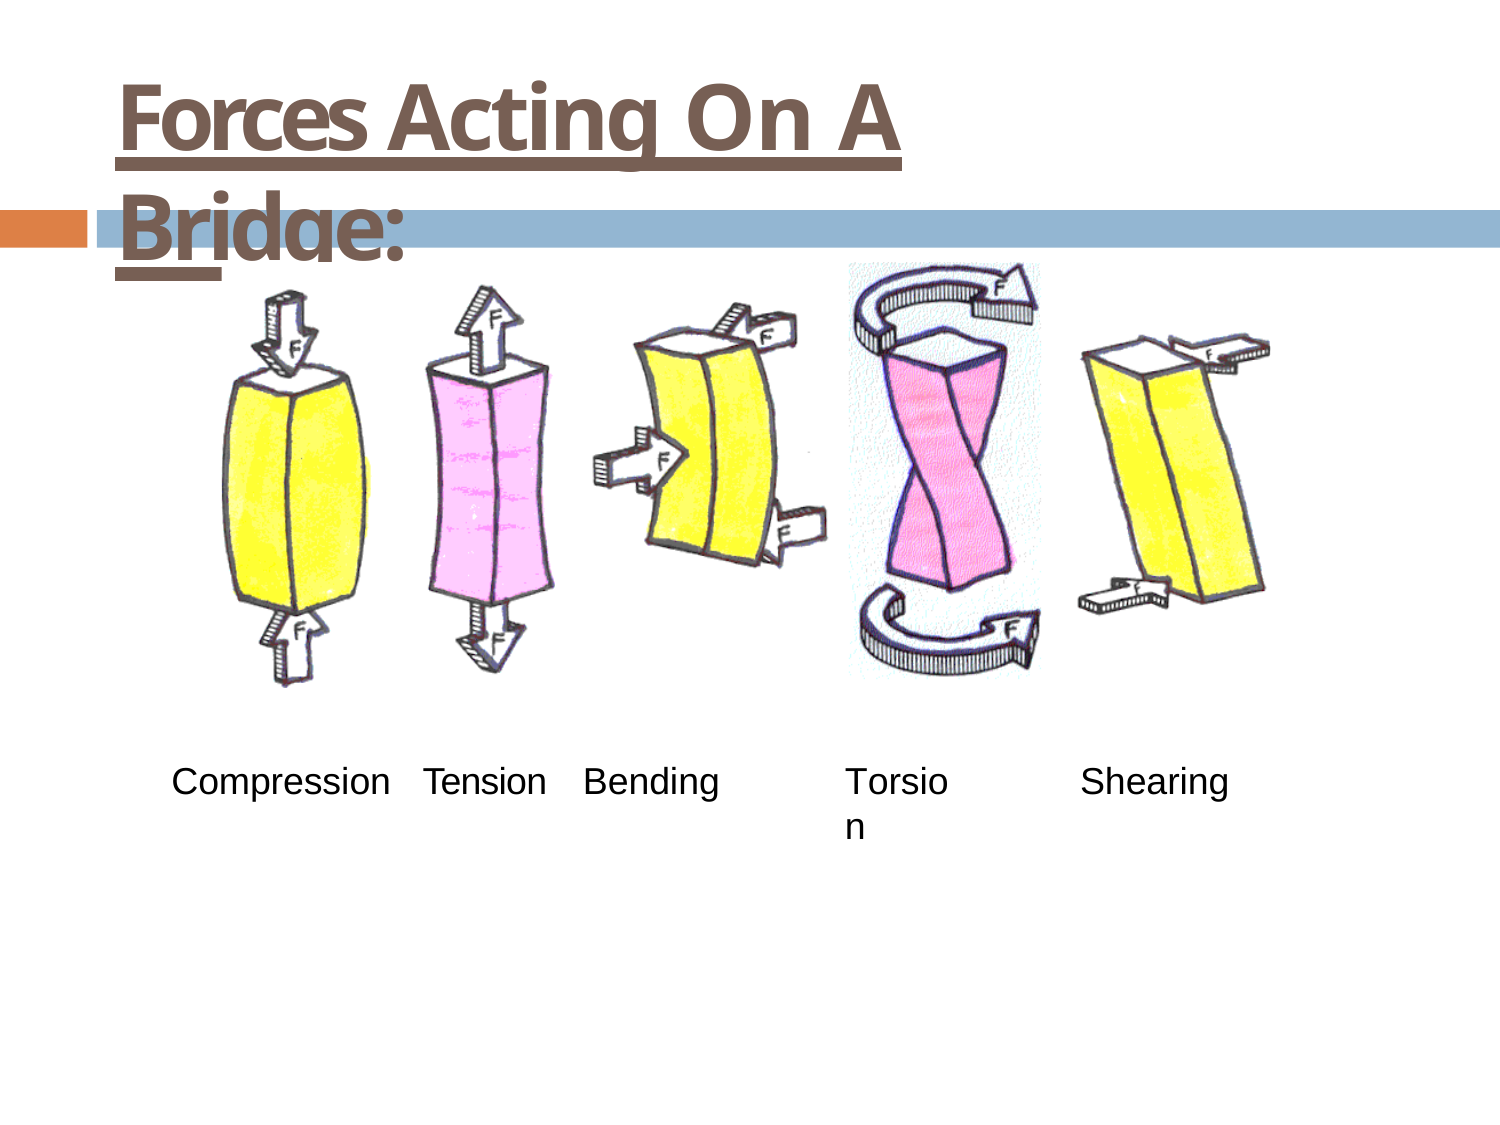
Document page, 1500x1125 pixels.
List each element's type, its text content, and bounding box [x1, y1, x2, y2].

title Forces Acting On A Bridge: [113, 56, 1145, 279]
text_box Bending [580, 754, 723, 802]
text_box Shearing [1078, 754, 1232, 802]
text_box [221, 262, 1271, 688]
text_box Tension [420, 754, 554, 802]
text_box Compression [169, 754, 394, 802]
text_box Torsion [842, 754, 968, 847]
